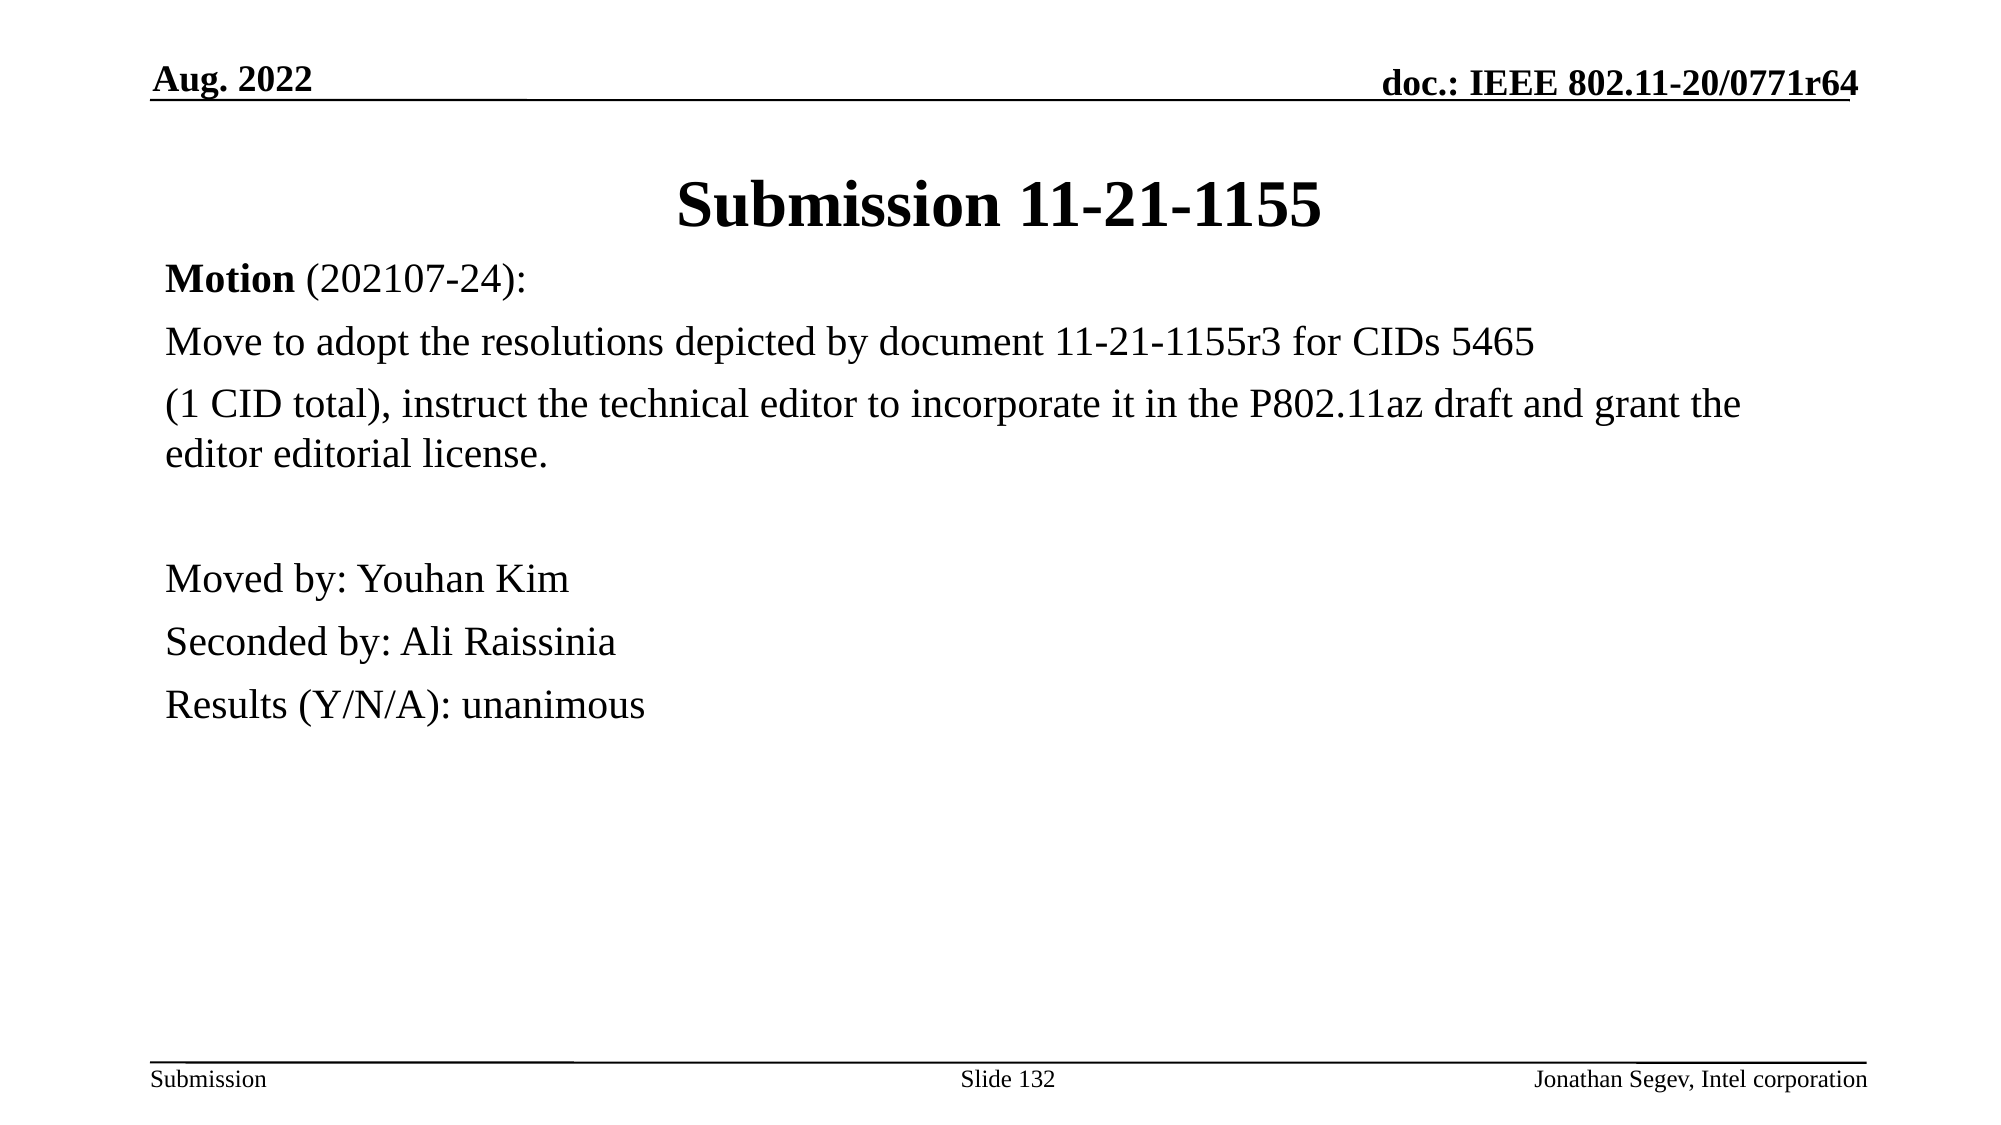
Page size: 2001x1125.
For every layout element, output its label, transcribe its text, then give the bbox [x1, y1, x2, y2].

footer Jonathan Segev, Intel corporation [1171, 1061, 1869, 1093]
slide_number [152, 54, 563, 100]
slide_number Slide 132 [950, 1061, 1067, 1123]
title Submission 11-21-1155 [149, 112, 1850, 243]
list Motion (202107-24): Move to adopt the resolutions depicted by document 11-21-1155r3 for CIDs 5465 (1 CID total), instruct the technical editor to incorporate it in the P802.11az draft and grant the editor editorial license. Moved by: Youhan Kim Seconded by: Ali Raissinia Results (Y/N/A): unanimous [149, 243, 1850, 1000]
